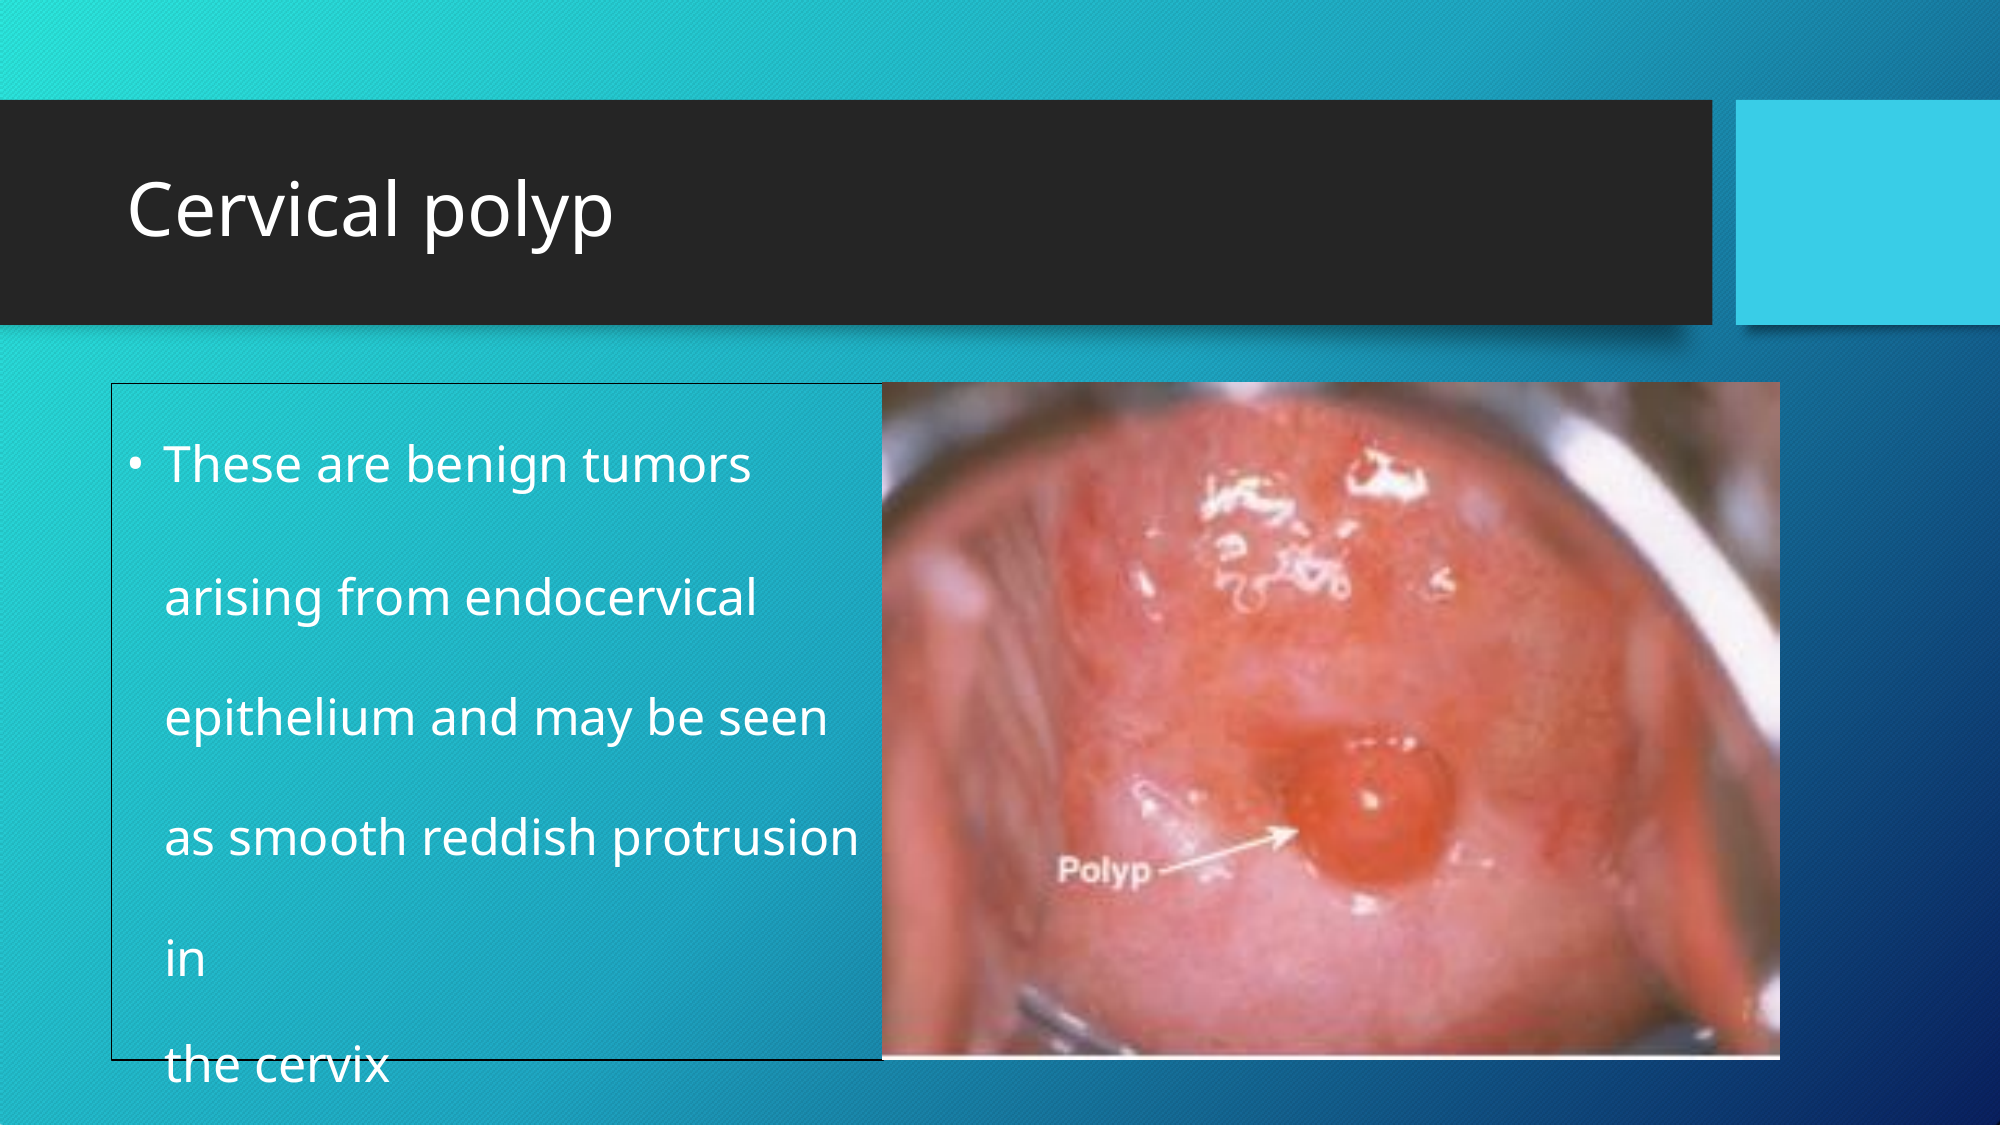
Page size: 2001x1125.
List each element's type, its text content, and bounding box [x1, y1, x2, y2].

text_box [111, 383, 880, 1061]
picture [0, 0, 2000, 99]
picture [0, 349, 2000, 1125]
text_box These are benign tumors arising from endocervical epithelium and may be seen as smooth reddish protrusion in the cervix [124, 429, 862, 1093]
title Cervical polyp [0, 99, 2000, 349]
